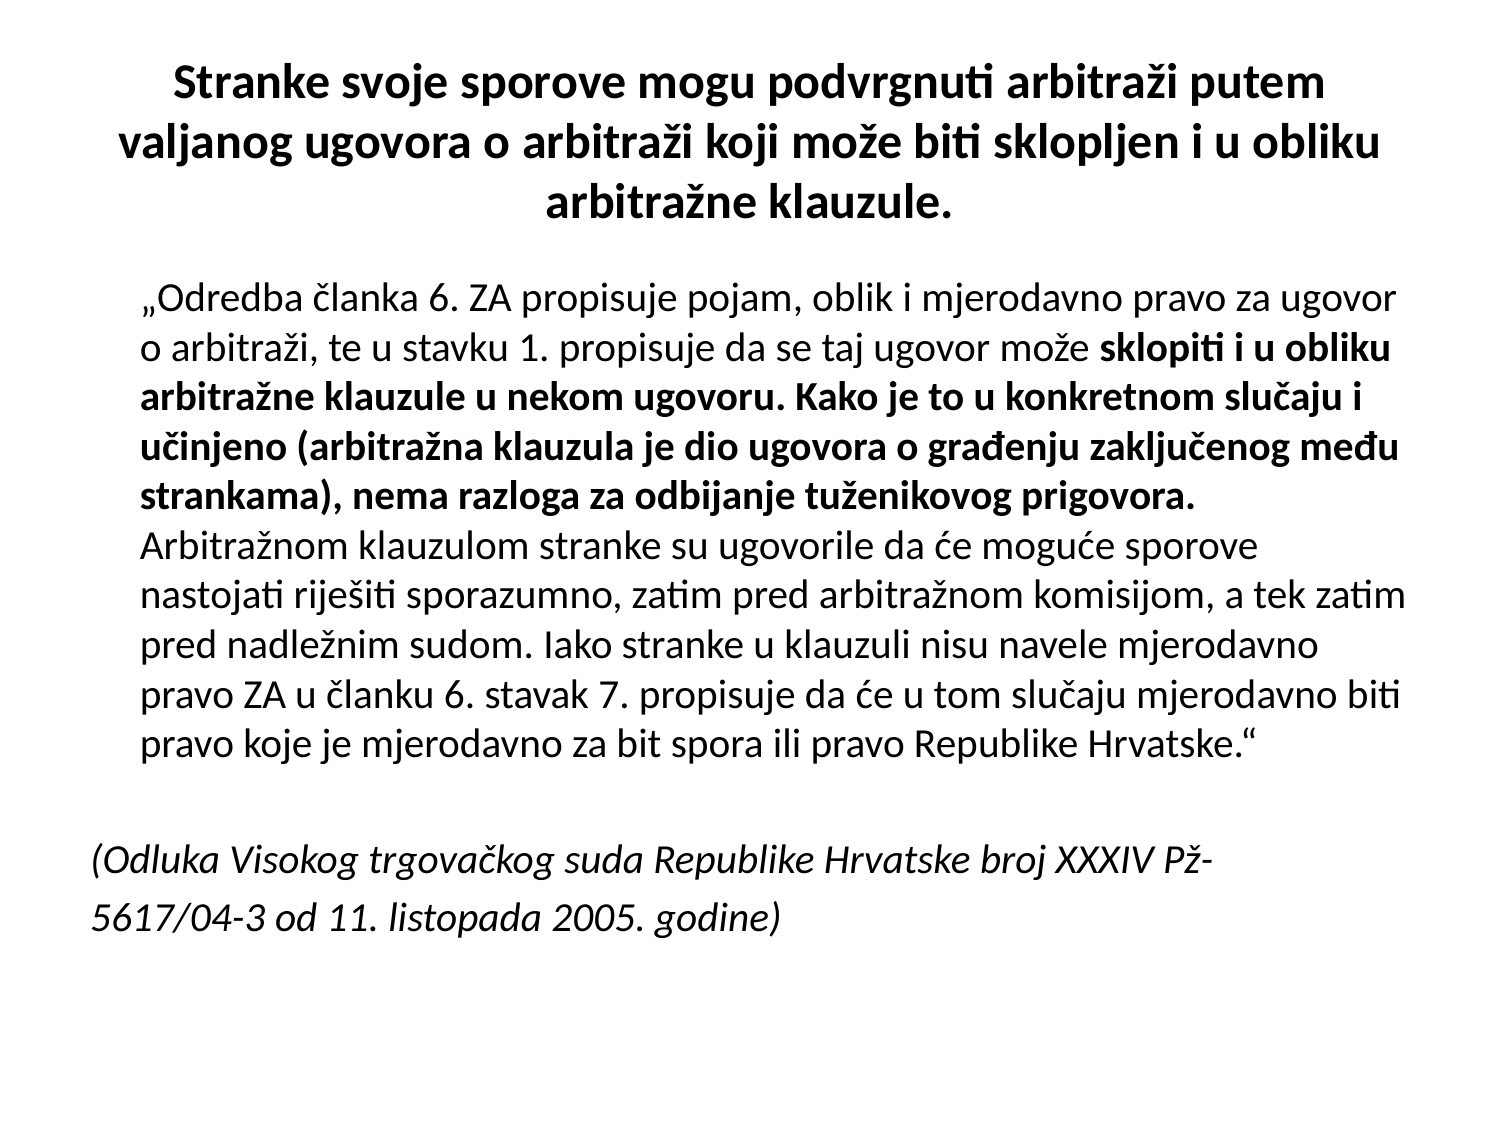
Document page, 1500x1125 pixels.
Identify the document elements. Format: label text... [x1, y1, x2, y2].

title Stranke svoje sporove mogu podvrgnuti arbitraži putem valjanog ugovora o arbitraži koji može biti sklopljen i u obliku arbitražne klauzule. [75, 45, 1425, 233]
list „Odredba članka 6. ZA propisuje pojam, oblik i mjerodavno pravo za ugovor o arbitraži, te u stavku 1. propisuje da se taj ugovor može sklopiti i u obliku arbitražne klauzule u nekom ugovoru. Kako je to u konkretnom slučaju i učinjeno (arbitražna klauzula je dio ugovora o građenju zaključenog među strankama), nema razloga za odbijanje tuženikovog prigovora. Arbitražnom klauzulom stranke su ugovorile da će moguće sporove nastojati riješiti sporazumno, zatim pred arbitražnom komisijom, a tek zatim pred nadležnim sudom. Iako stranke u klauzuli nisu navele mjerodavno pravo ZA u članku 6. stavak 7. propisuje da će u tom slučaju mjerodavno biti pravo koje je mjerodavno za bit spora ili pravo Republike Hrvatske.“ (Odluka Visokog trgovačkog suda Republike Hrvatske broj XXXIV Pž- 5617/04-3 od 11. listopada 2005. godine) [75, 262, 1425, 1005]
